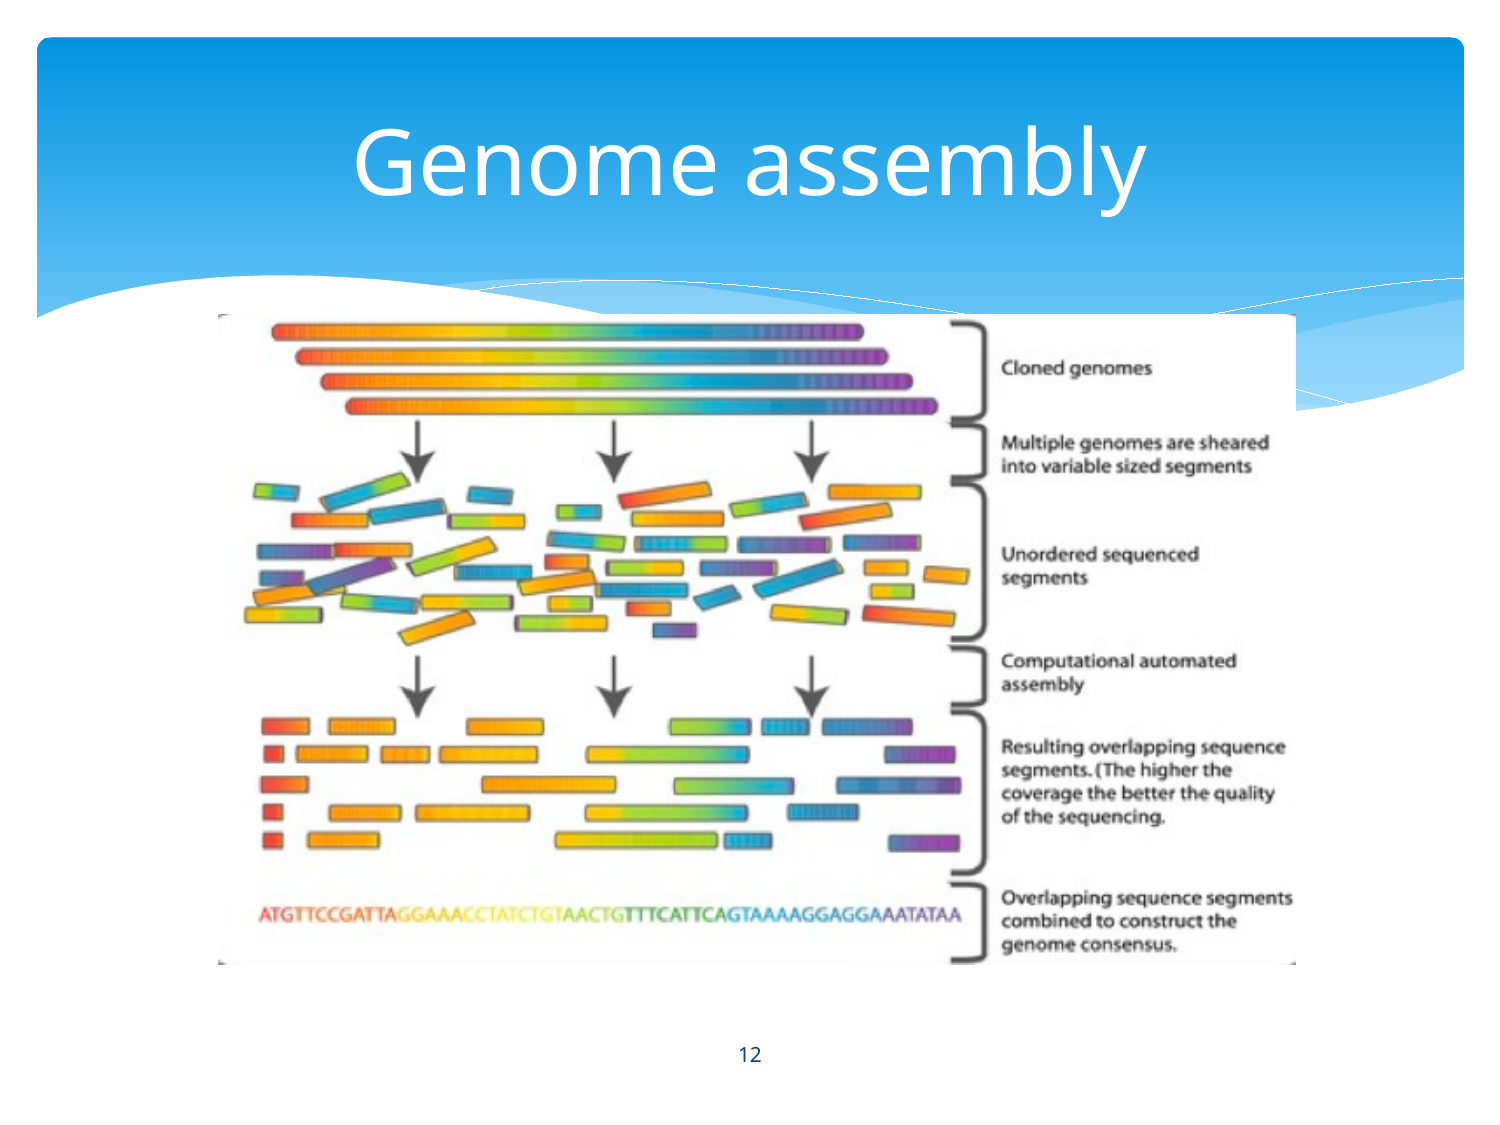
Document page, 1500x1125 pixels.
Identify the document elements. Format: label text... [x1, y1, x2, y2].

picture [218, 314, 1297, 965]
slide_number 12 [654, 1025, 846, 1086]
title Genome assembly [75, 55, 1425, 261]
